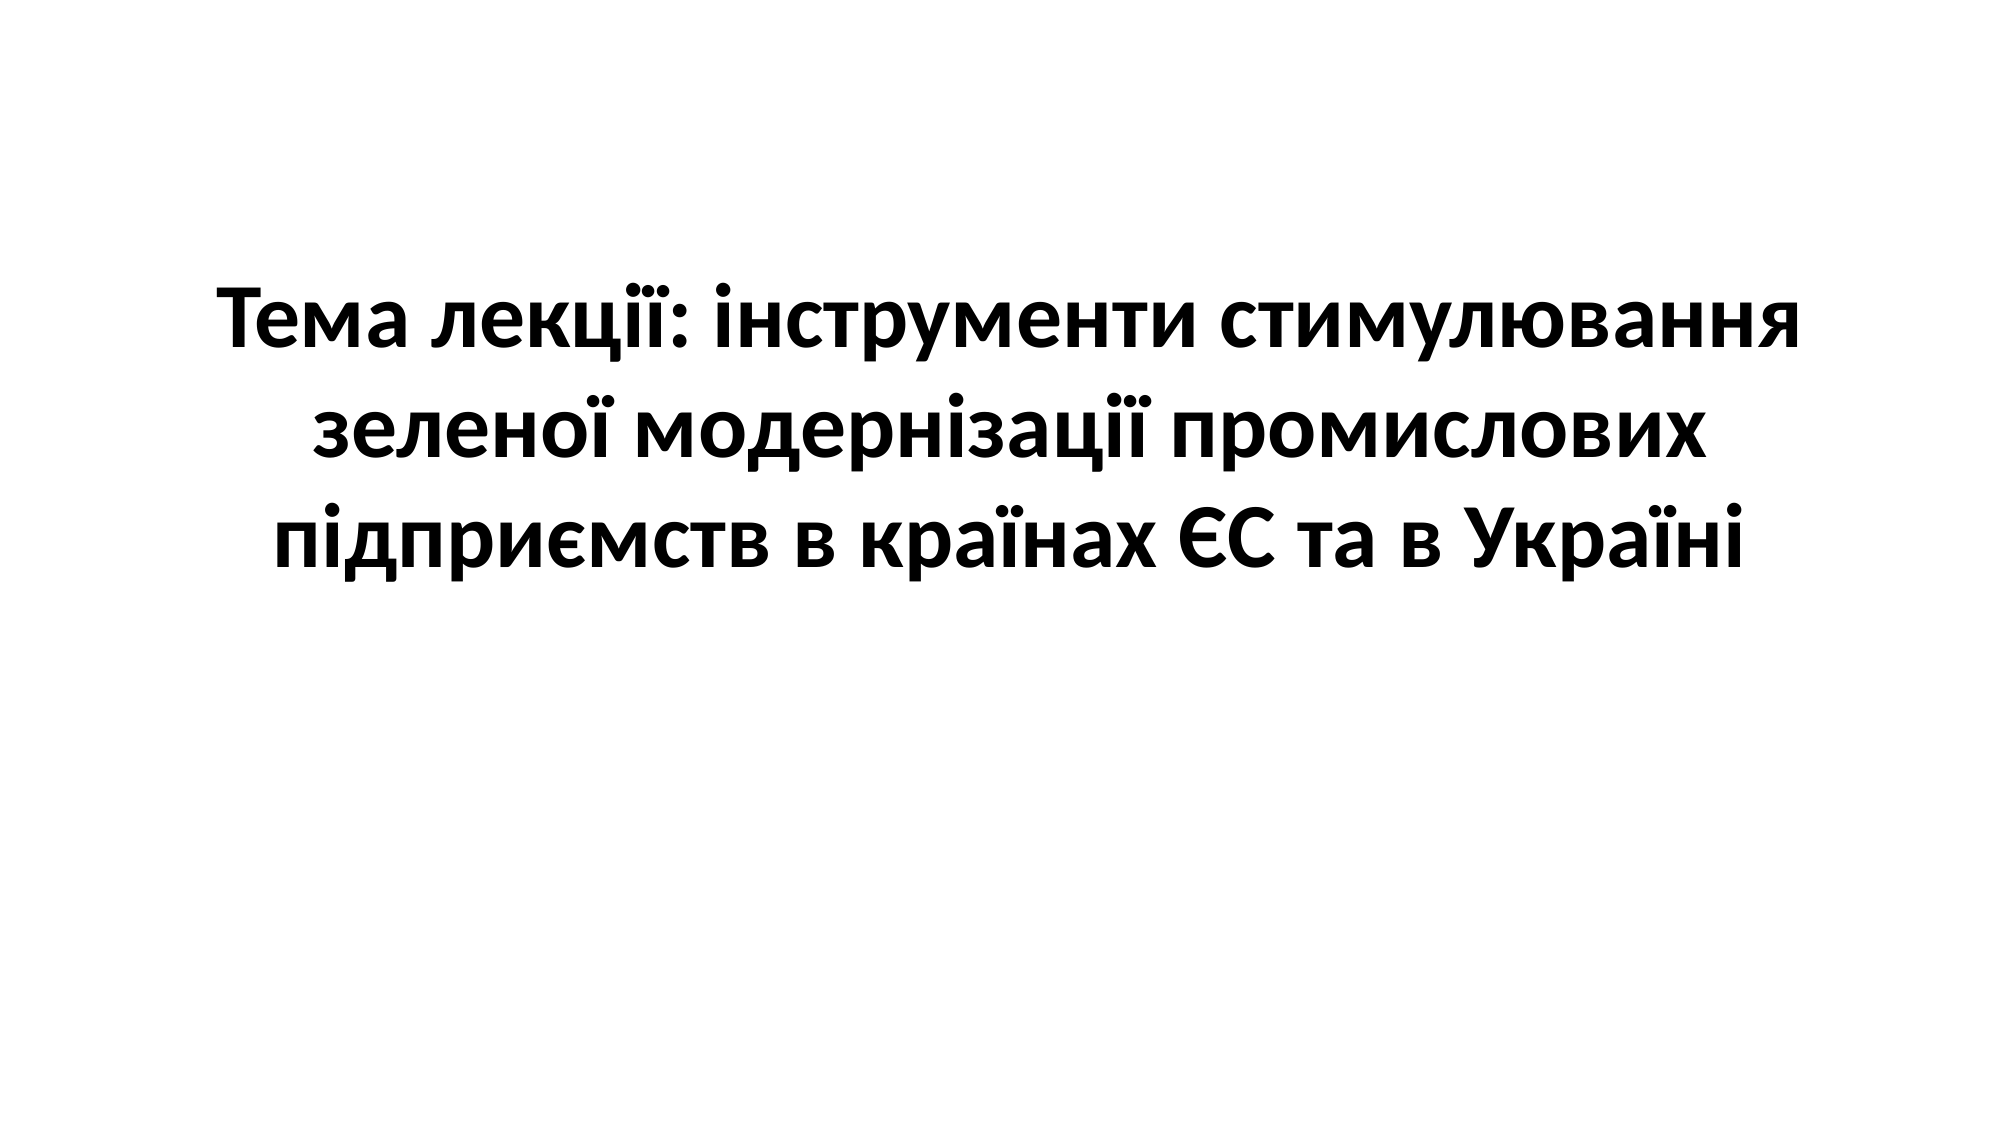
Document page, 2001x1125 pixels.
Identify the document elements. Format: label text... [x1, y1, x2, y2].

text_box Тема лекції: інструменти стимулювання зеленої модернізації промислових підприємств в країнах ЄС та в Україні [75, 248, 1946, 593]
